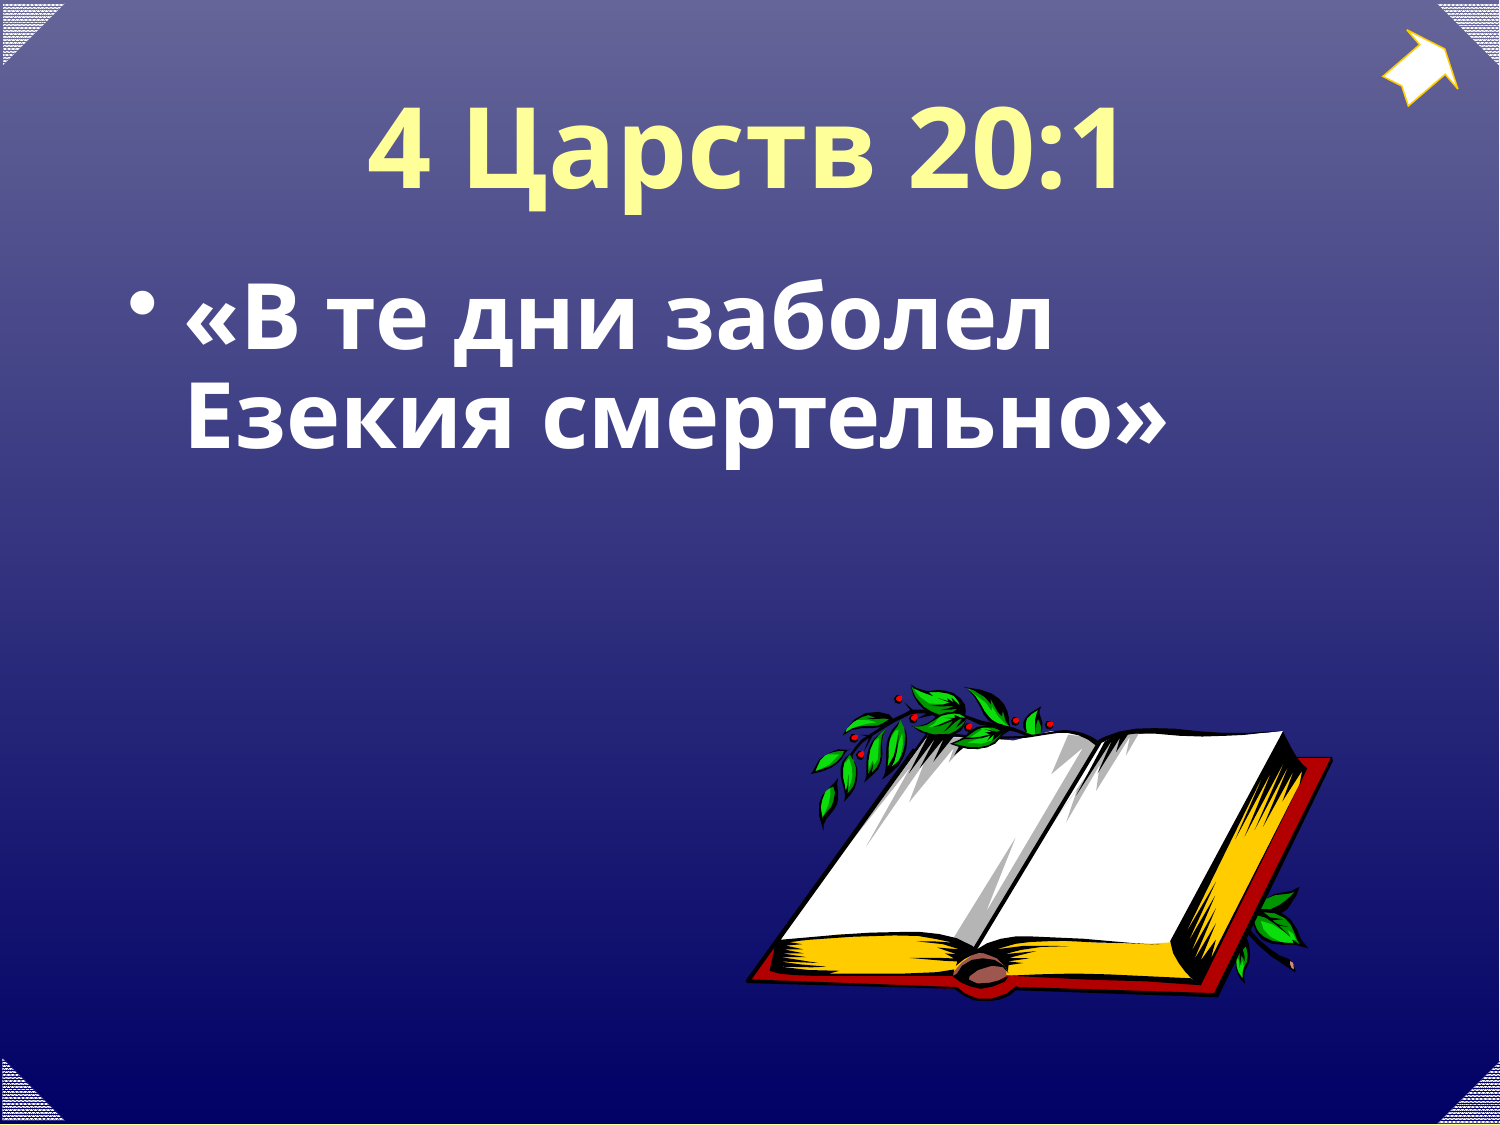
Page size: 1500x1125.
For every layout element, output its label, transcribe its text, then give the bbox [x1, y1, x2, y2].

text_box [0, 0, 1500, 1125]
text_box [1436, 2, 1499, 66]
text_box [2, 1058, 65, 1121]
title 4 Царств 20:1 [112, 50, 1388, 238]
text_box [1382, 29, 1458, 107]
picture [745, 680, 1337, 1006]
text_box [1437, 1061, 1500, 1124]
list «В те дни заболел Езекия смертельно» [112, 262, 1388, 622]
text_box [2, 2, 66, 66]
